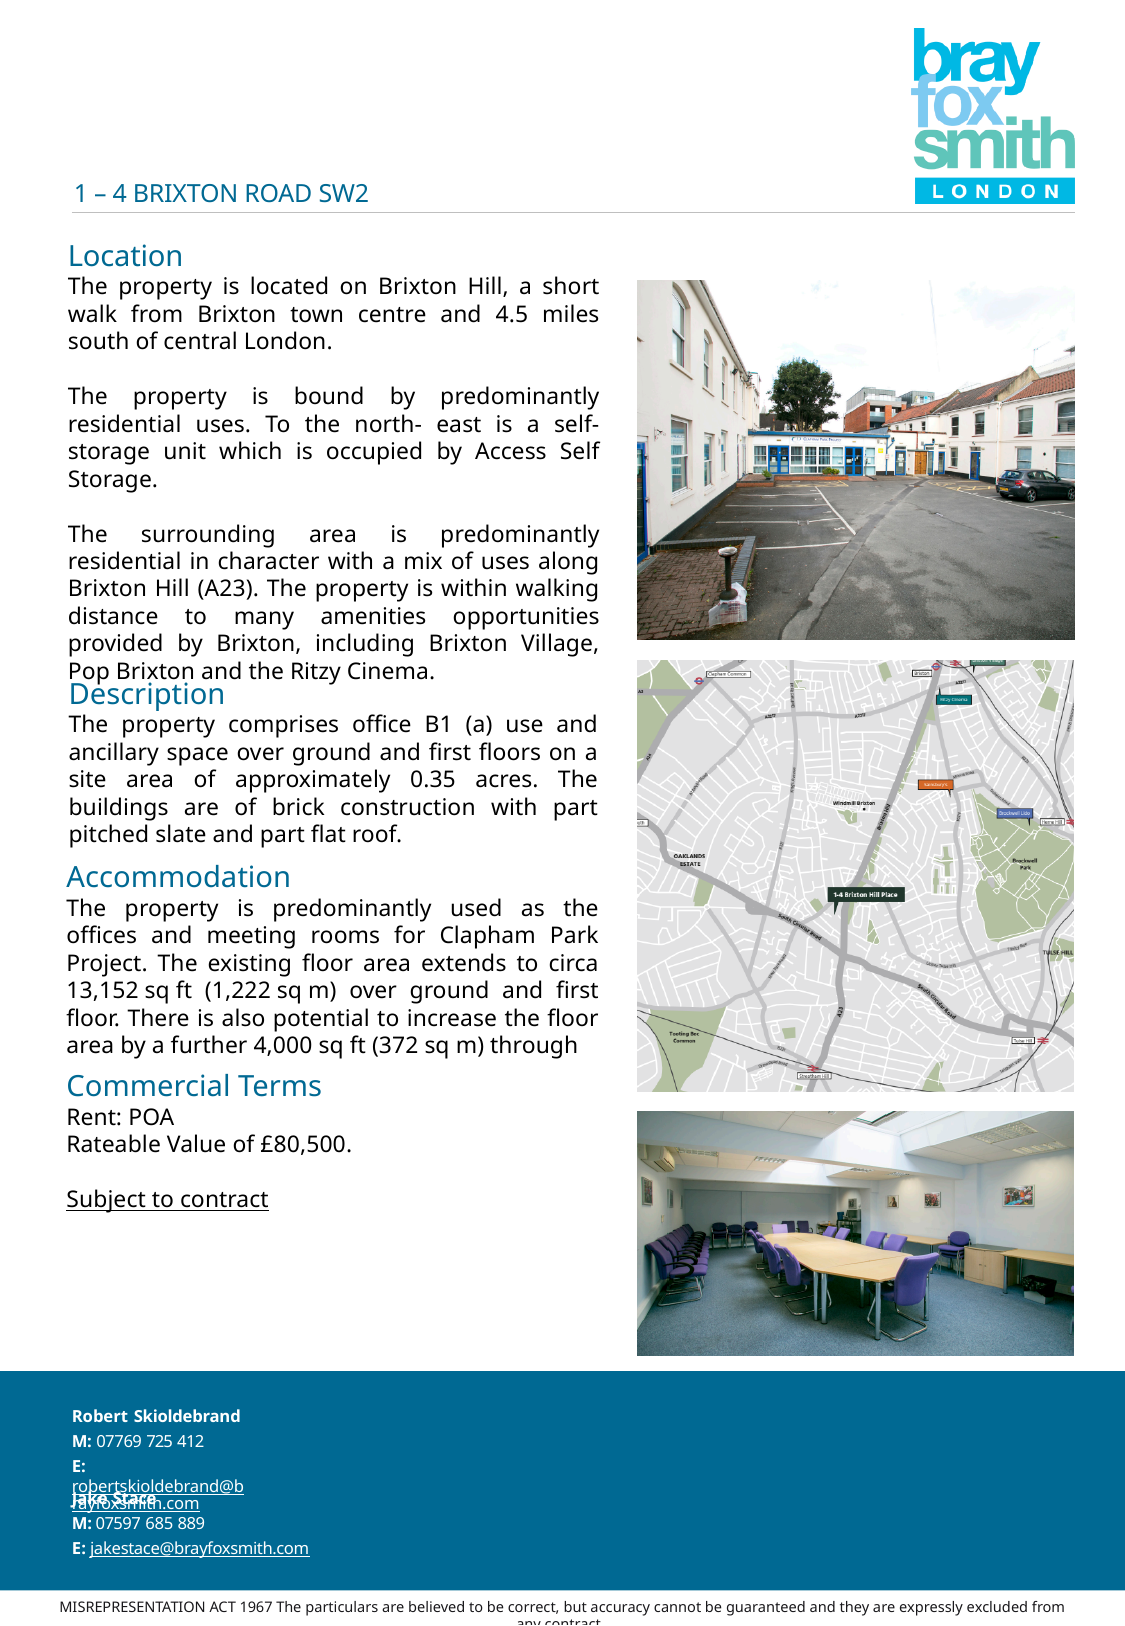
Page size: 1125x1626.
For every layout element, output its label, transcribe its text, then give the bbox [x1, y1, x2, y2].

picture [1022, 186, 1033, 198]
picture [637, 280, 1076, 640]
picture [637, 1111, 1074, 1356]
text_box Accommodation The property is predominantly used as the offices and meeting rooms for Clapham Park Project. The existing floor area extends to circa 13,152 sq ft (1,222 sq m) over ground and first floor. There is also potential to increase the floor area by a further 4,000 sq ft (372 sq m) through [51, 855, 615, 1060]
picture [953, 186, 966, 198]
text_box MISREPRESENTATION ACT 1967 The particulars are believed to be correct, but accuracy cannot be guaranteed and they are expressly excluded from any contract. [34, 1590, 1091, 1625]
picture [1051, 185, 1057, 197]
text_box Commercial Terms Rent: POA Rateable Value of £80,500. Subject to contract [51, 1060, 615, 1220]
picture [637, 659, 1074, 1092]
text_box Location The property is located on Brixton Hill, a short walk from Brixton town centre and 4.5 miles south of central London. The property is bound by predominantly residential uses. To the north- east is a self-storage unit which is occupied by Access Self Storage. The surrounding area is predominantly residential in character with a mix of uses along Brixton Hill (A23). The property is within walking distance to many amenities opportunities provided by Brixton, including Brixton Village, Pop Brixton and the Ritzy Cinema. [65, 199, 601, 667]
text_box Description The property comprises office B1 (a) use and ancillary space over ground and first floors on a site area of approximately 0.35 acres. The buildings are of brick construction with part pitched slate and part flat roof. [51, 667, 615, 855]
text_box 1 – 4 BRIXTON ROAD SW2 [71, 169, 906, 208]
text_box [71, 1398, 414, 1560]
picture [981, 64, 994, 74]
picture [1000, 185, 1009, 197]
picture [1046, 185, 1050, 197]
text_box [0, 1371, 1125, 1591]
picture [934, 185, 943, 197]
picture [910, 28, 1076, 204]
picture [977, 185, 988, 197]
